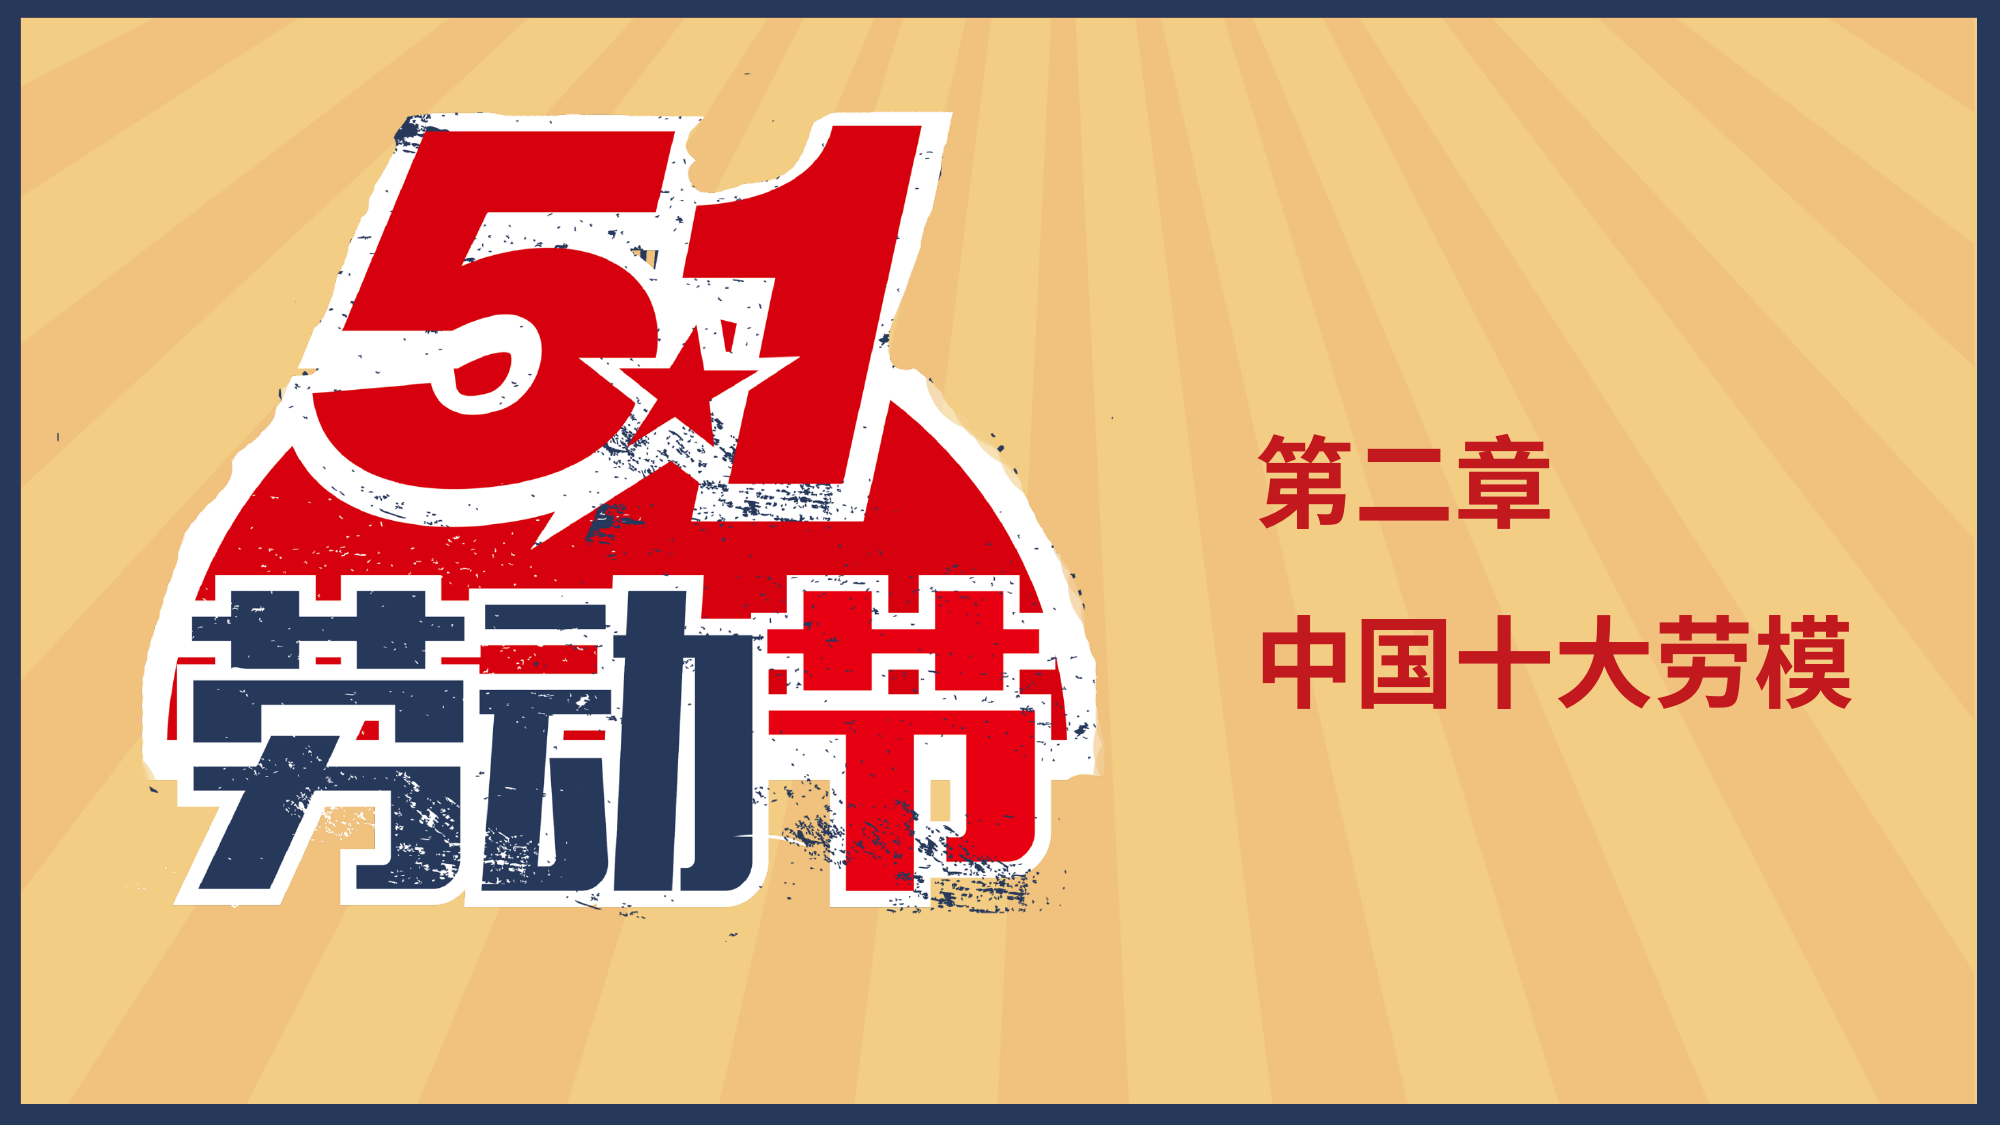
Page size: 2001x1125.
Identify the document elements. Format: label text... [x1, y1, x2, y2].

picture [0, 11, 1202, 968]
text_box 第二章 中国十大劳模 [1215, 299, 2000, 782]
